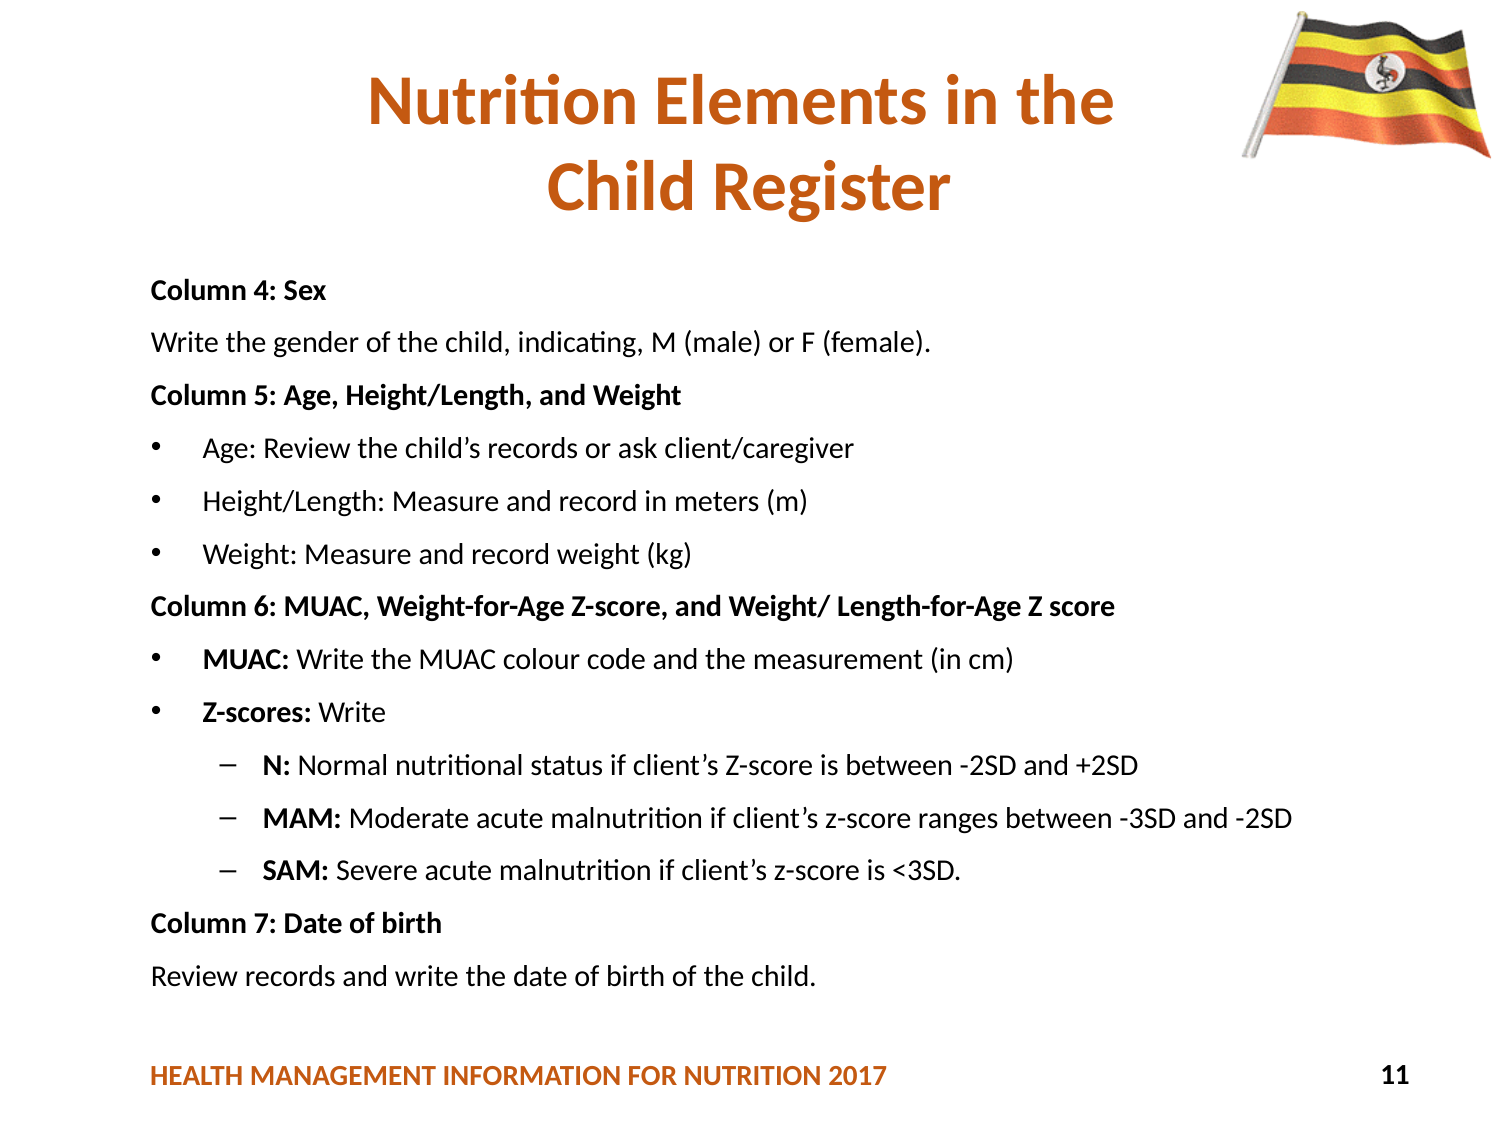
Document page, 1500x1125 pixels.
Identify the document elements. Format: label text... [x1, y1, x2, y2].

list Column 4: Sex Write the gender of the child, indicating, M (male) or F (female). Column 5: Age, Height/Length, and Weight Age: Review the child’s records or ask client/caregiver Height/Length: Measure and record in meters (m) Weight: Measure and record weight (kg) Column 6: MUAC, Weight-for-Age Z-score, and Weight/ Length-for-Age Z score MUAC: Write the MUAC colour code and the measurement (in cm) Z-scores: Write N: Normal nutritional status if client’s Z-score is between -2SD and +2SD MAM: Moderate acute malnutrition if client’s z-score ranges between -3SD and -2SD SAM: Severe acute malnutrition if client’s z-score is <3SD. Column 7: Date of birth Review records and write the date of birth of the child. [135, 262, 1500, 1005]
title Nutrition Elements in the Child Register [75, 45, 1425, 233]
picture [1239, 7, 1500, 161]
text_box 11 [1281, 1043, 1425, 1103]
